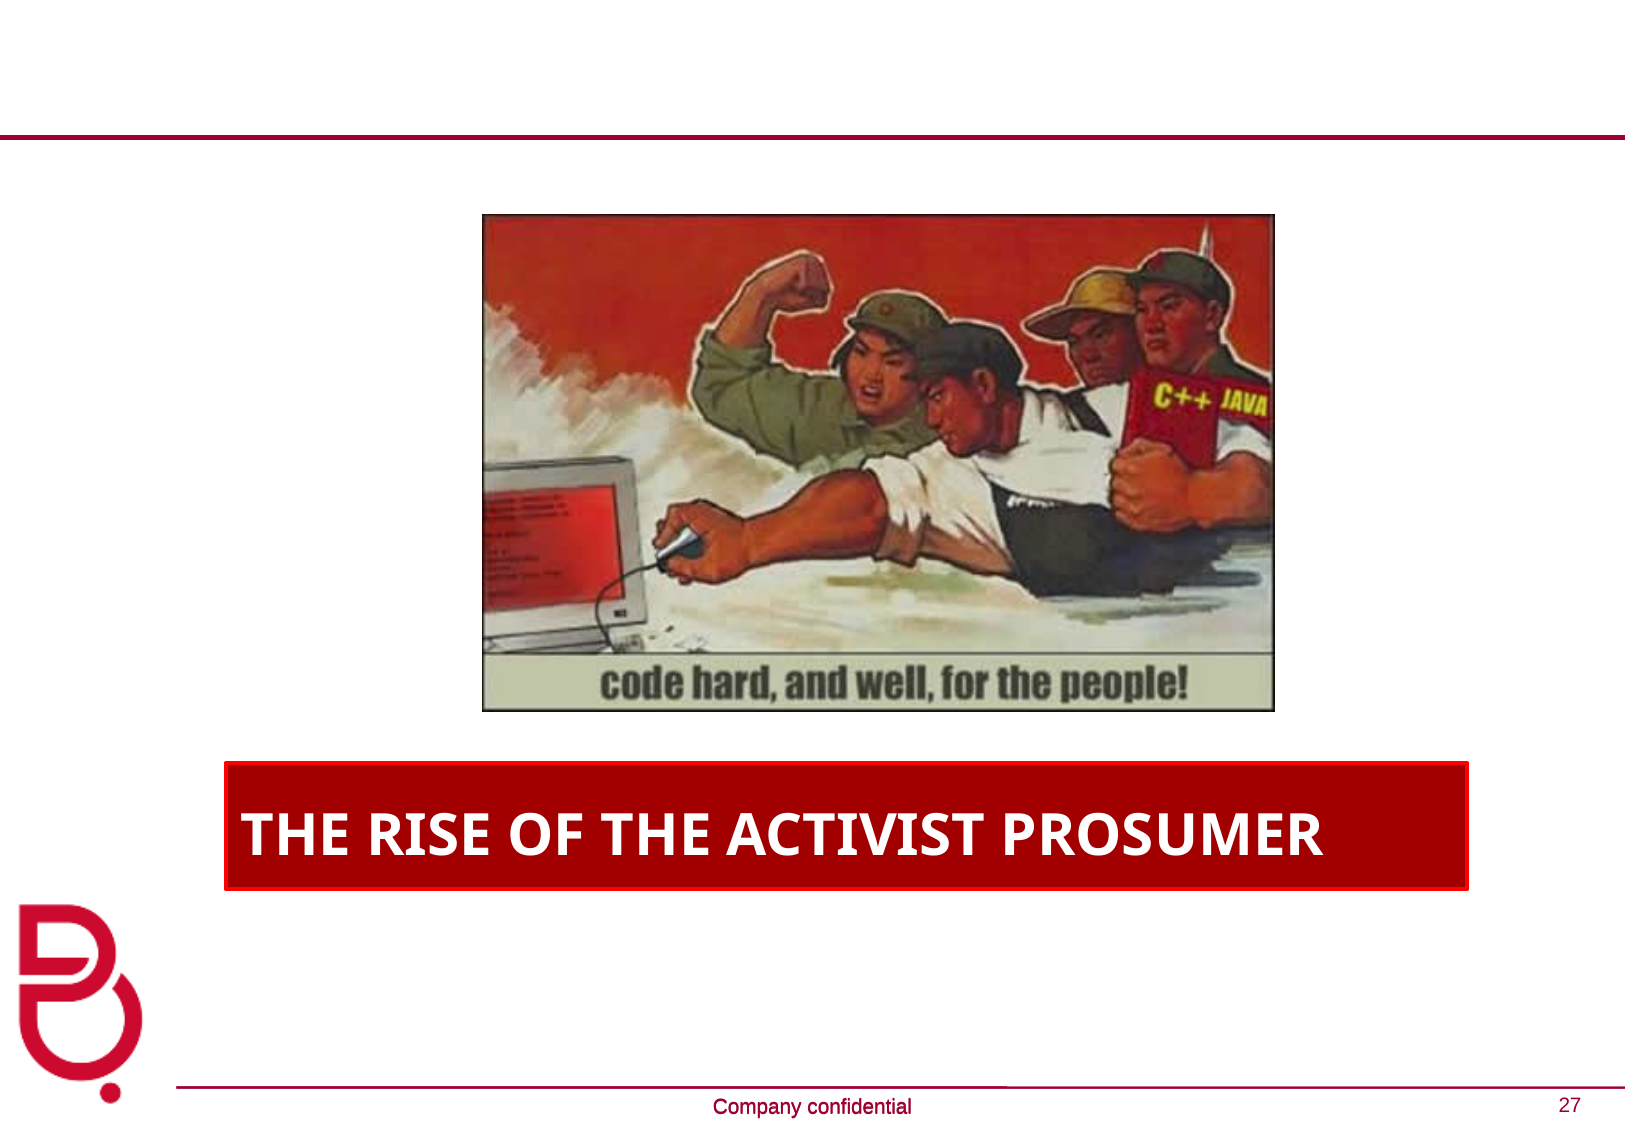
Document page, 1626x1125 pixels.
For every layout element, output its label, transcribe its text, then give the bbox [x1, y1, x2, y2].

title THE RISE OF THE ACTIVIST PROSUMER [225, 686, 1577, 876]
text_box [224, 761, 1469, 891]
picture [482, 214, 1275, 712]
picture [16, 900, 150, 1107]
